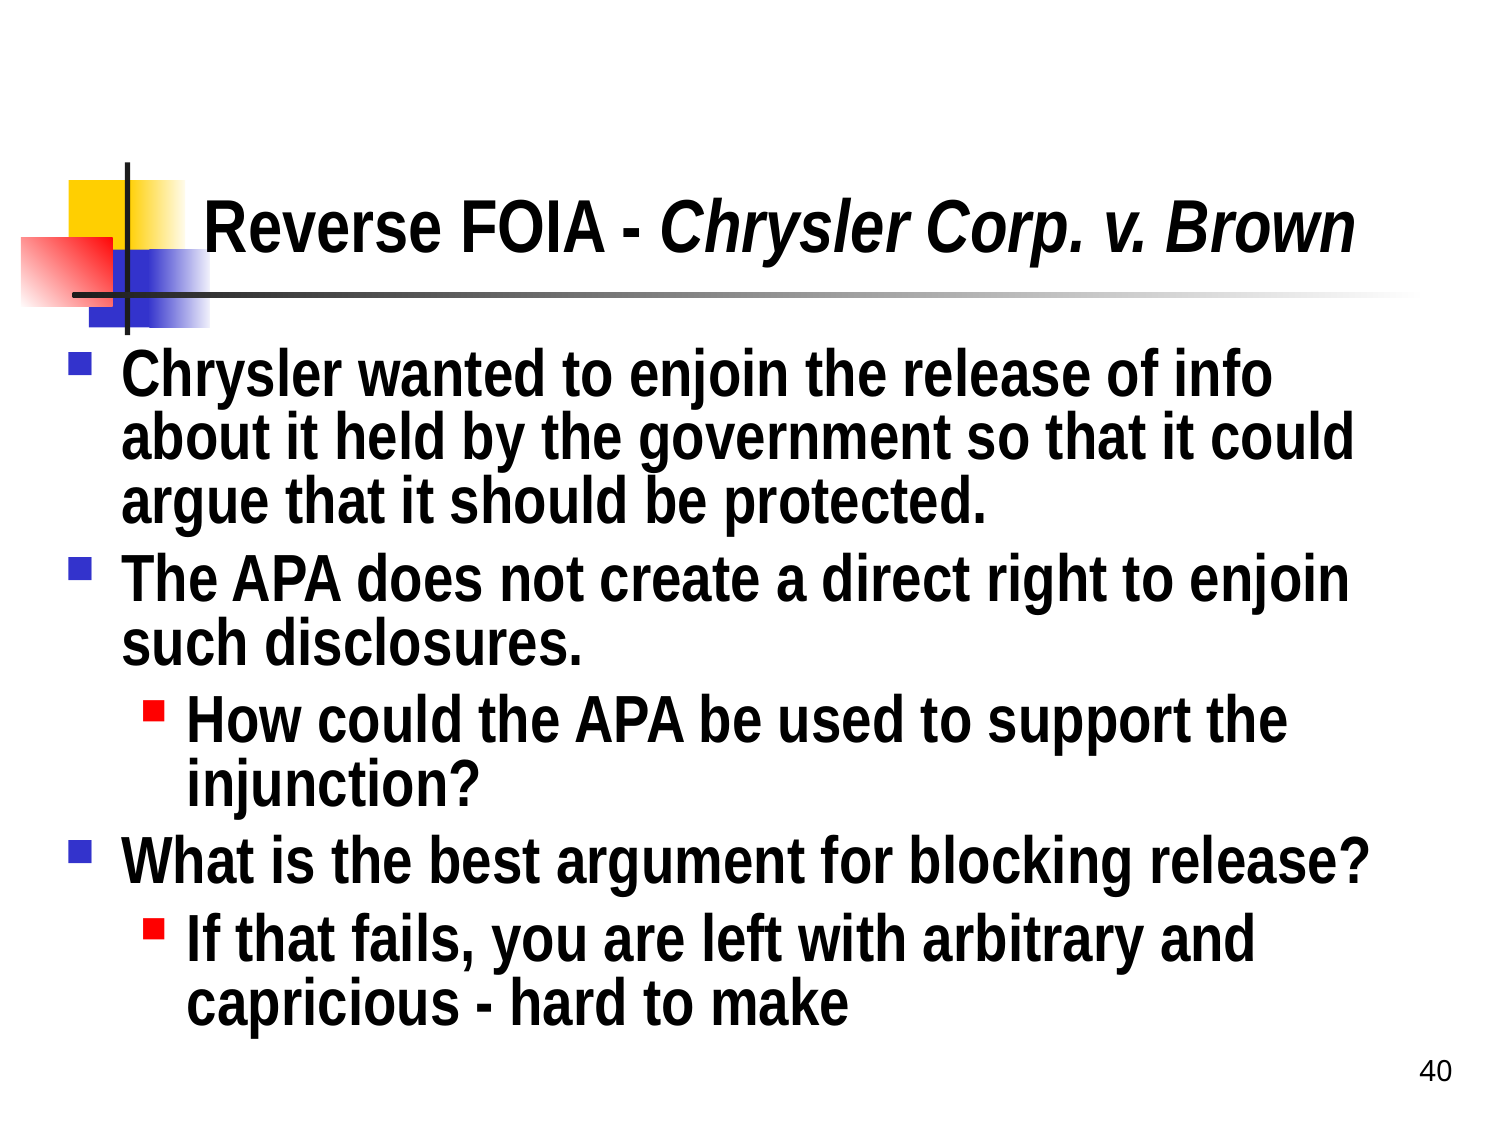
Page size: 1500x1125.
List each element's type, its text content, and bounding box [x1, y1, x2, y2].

list Chrysler wanted to enjoin the release of info about it held by the government so that it could argue that it should be protected. The APA does not create a direct right to enjoin such disclosures. How could the APA be used to support the injunction? What is the best argument for blocking release? If that fails, you are left with arbitrary and capricious - hard to make [50, 337, 1450, 1075]
slide_number 40 [1155, 1024, 1468, 1100]
title Reverse FOIA - Chrysler Corp. v. Brown [188, 35, 1468, 275]
